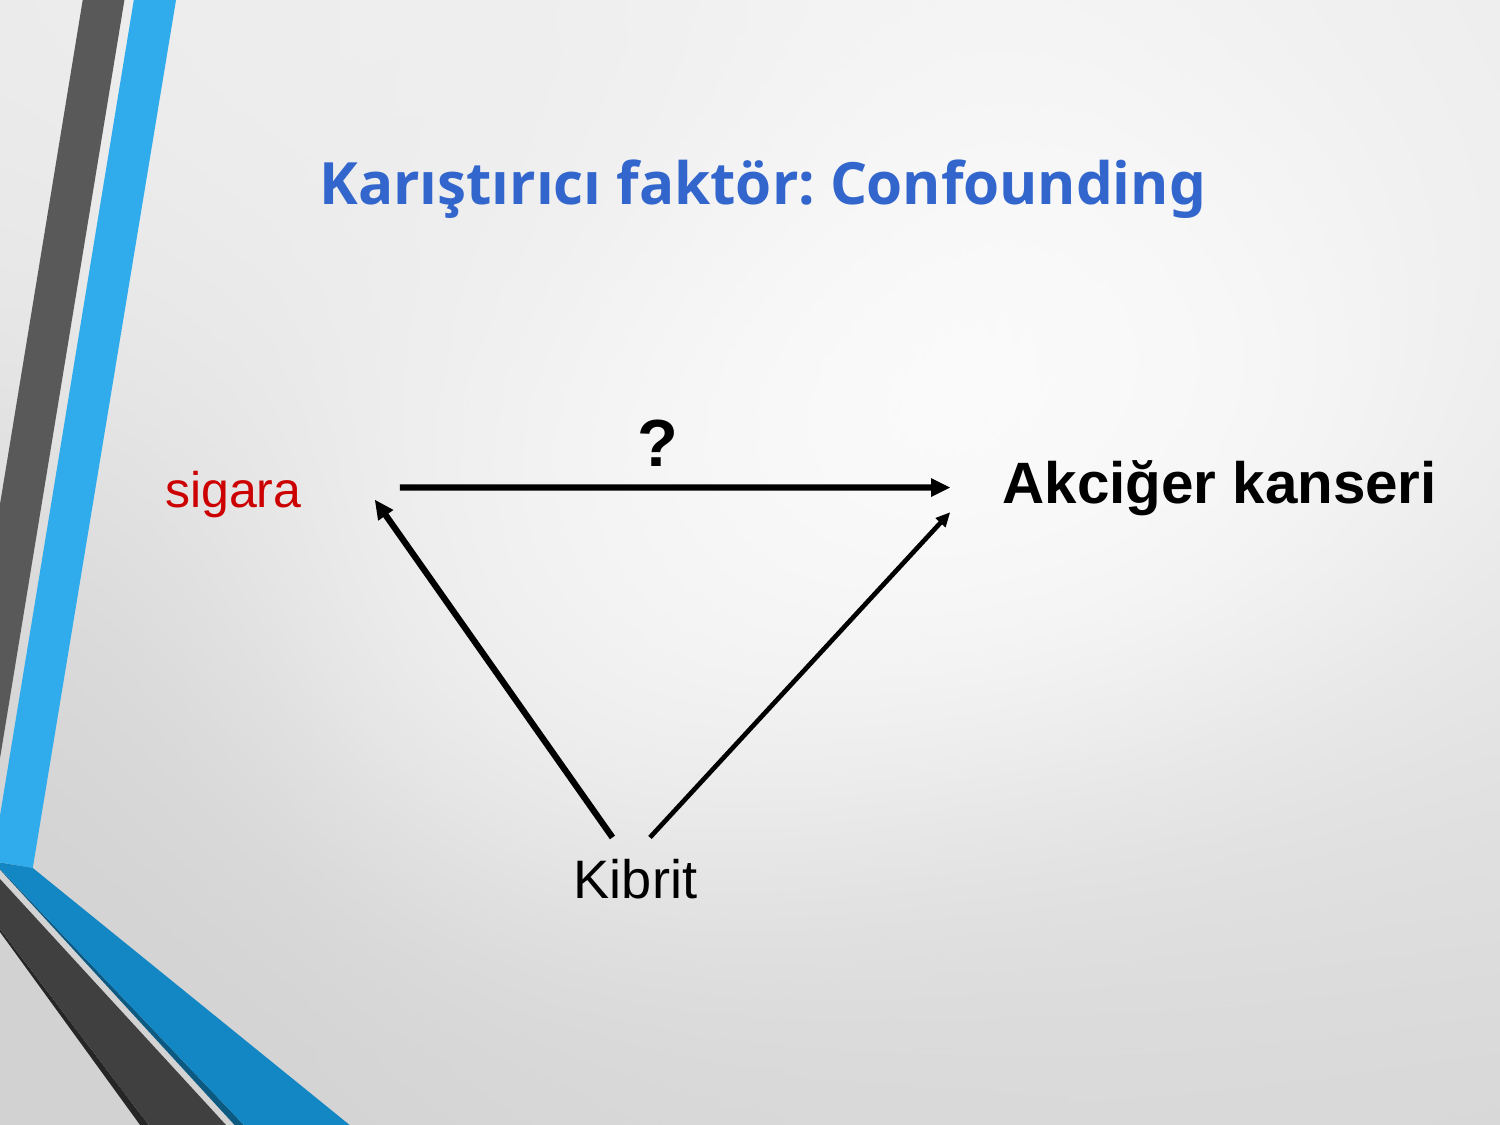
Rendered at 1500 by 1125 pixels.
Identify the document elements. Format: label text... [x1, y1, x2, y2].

text_box ? [622, 392, 693, 488]
text_box Akciğer kanseri [987, 437, 1453, 523]
text_box Kibrit [559, 838, 713, 918]
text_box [374, 499, 951, 838]
text_box Karıştırıcı faktör: Confounding [304, 152, 1334, 210]
text_box sigara [150, 450, 317, 526]
text_box [693, 481, 950, 494]
